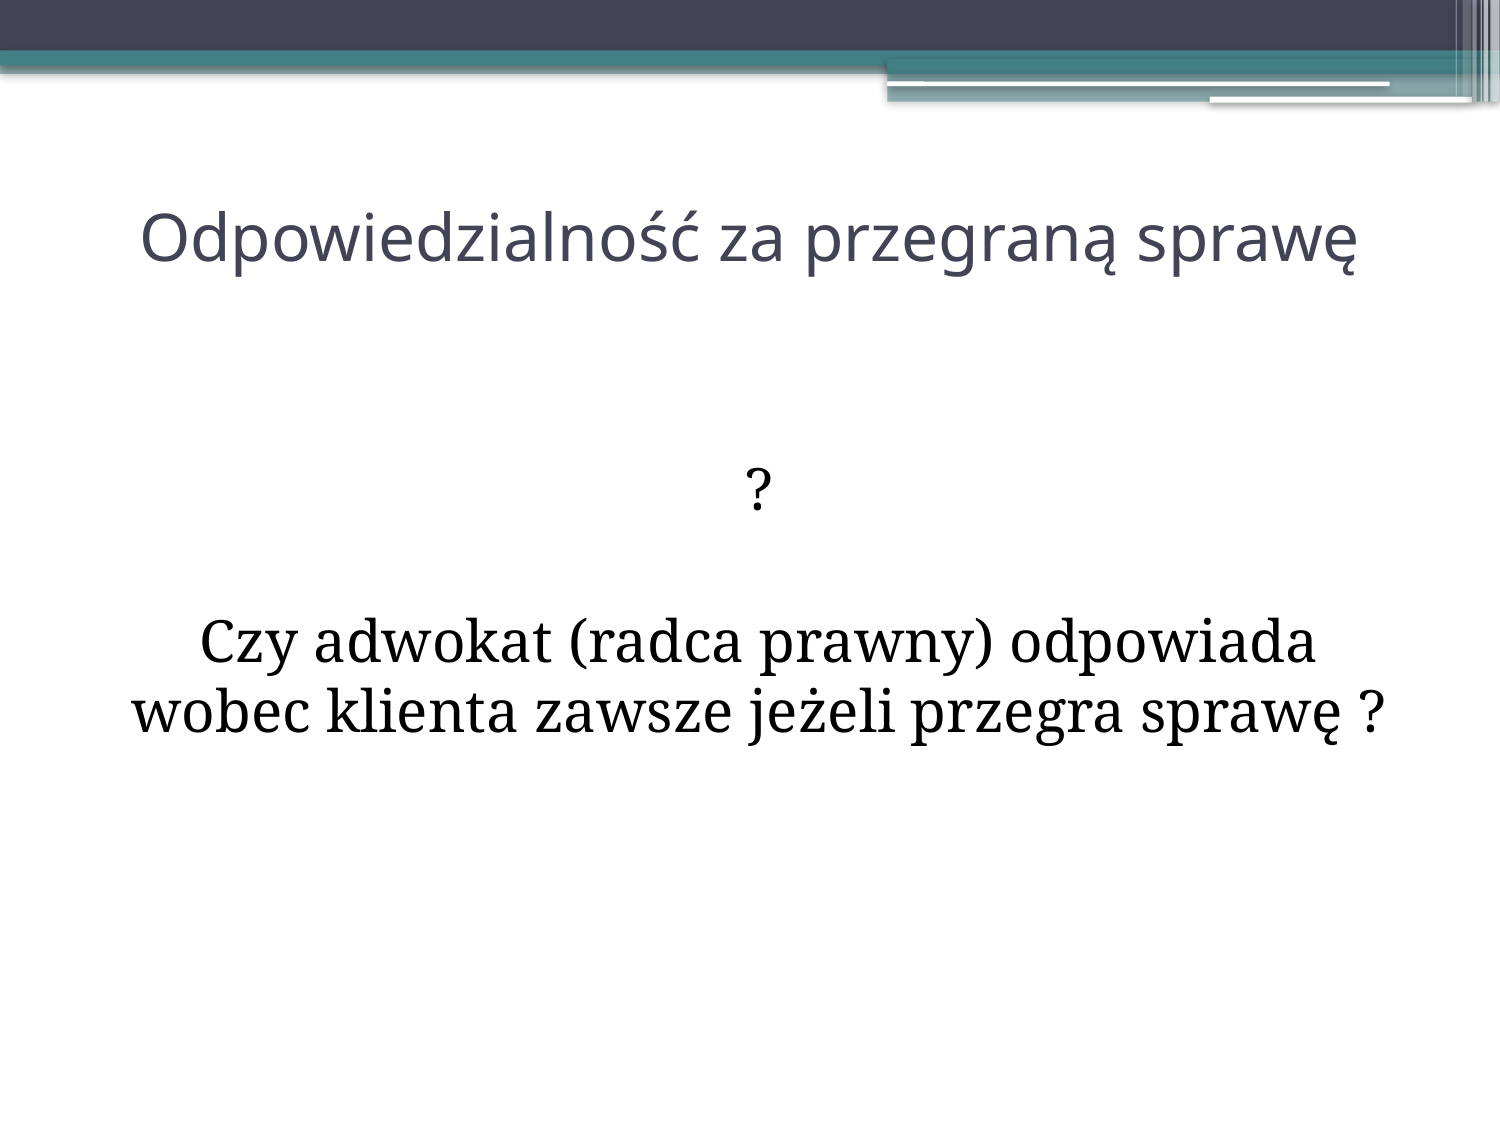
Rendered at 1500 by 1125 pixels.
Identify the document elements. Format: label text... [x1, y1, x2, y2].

list ? Czy adwokat (radca prawny) odpowiada wobec klienta zawsze jeżeli przegra sprawę ? [75, 368, 1425, 1079]
title Odpowiedzialność za przegraną sprawę [75, 187, 1425, 363]
